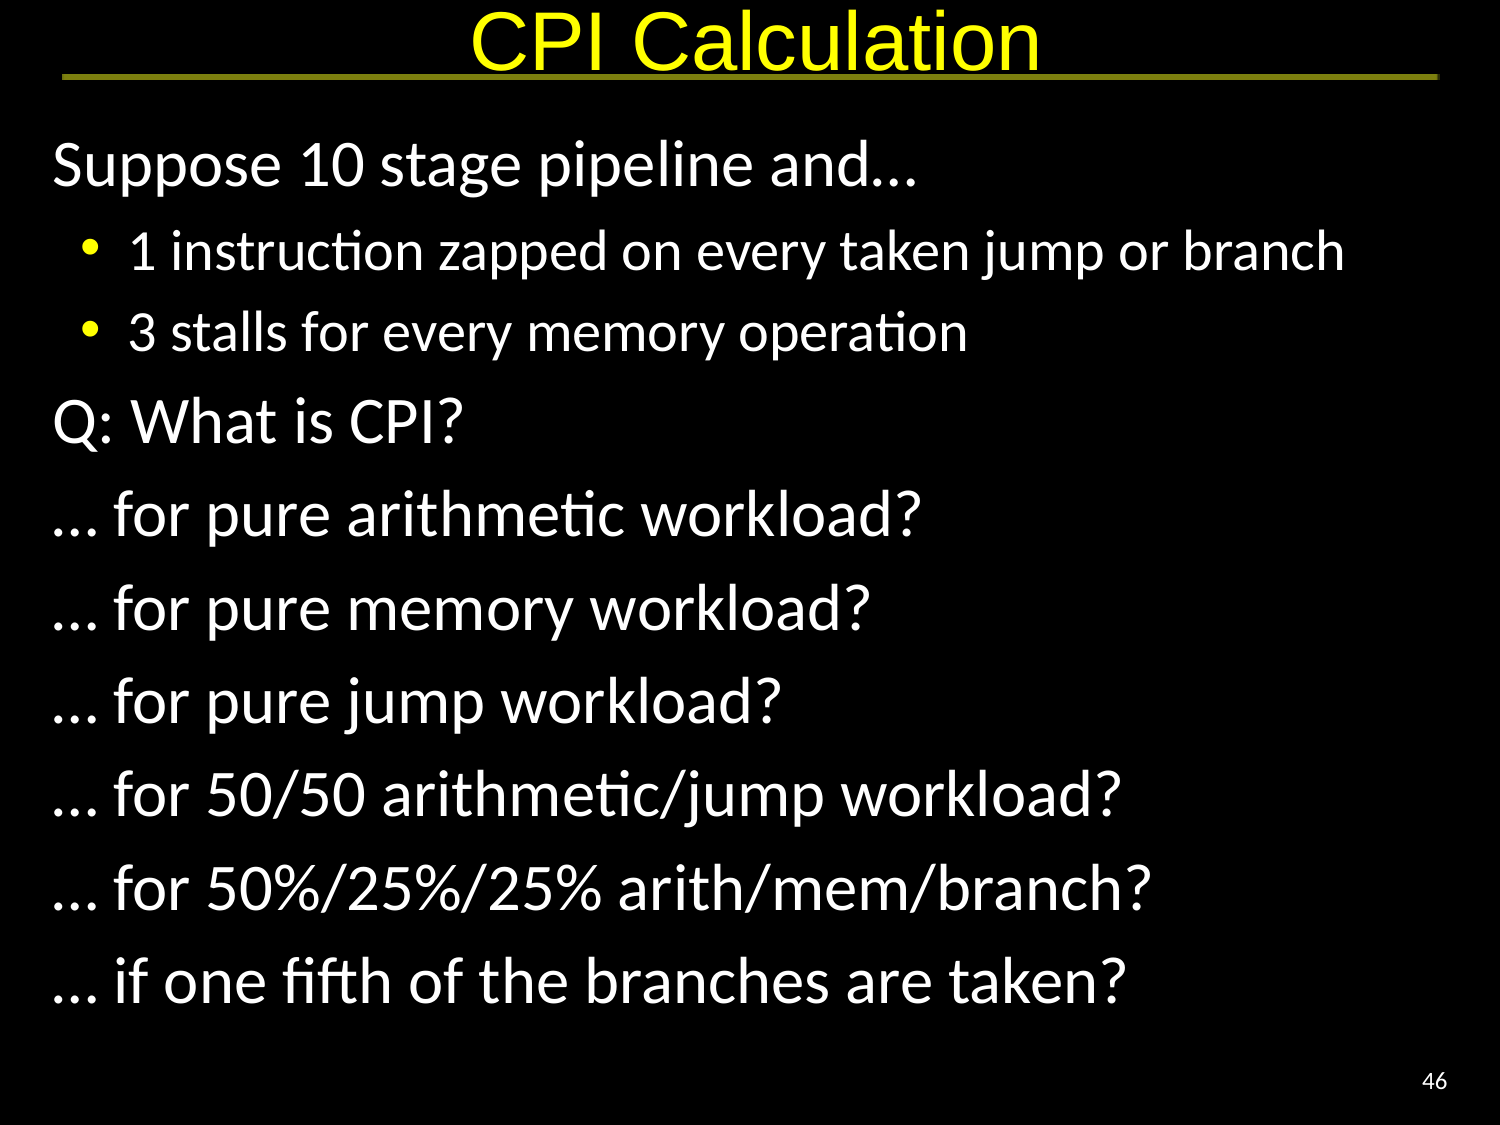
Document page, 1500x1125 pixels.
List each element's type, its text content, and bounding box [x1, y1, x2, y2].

picture [62, 75, 1440, 80]
title CPI Calculation [50, 0, 1463, 75]
list Suppose 10 stage pipeline and… 1 instruction zapped on every taken jump or branch 3 stalls for every memory operation Q: What is CPI? … for pure arithmetic workload? … for pure memory workload? … for pure jump workload? … for 50/50 arithmetic/jump workload? … for 50%/25%/25% arith/mem/branch? … if one fifth of the branches are taken? [37, 112, 1463, 1063]
